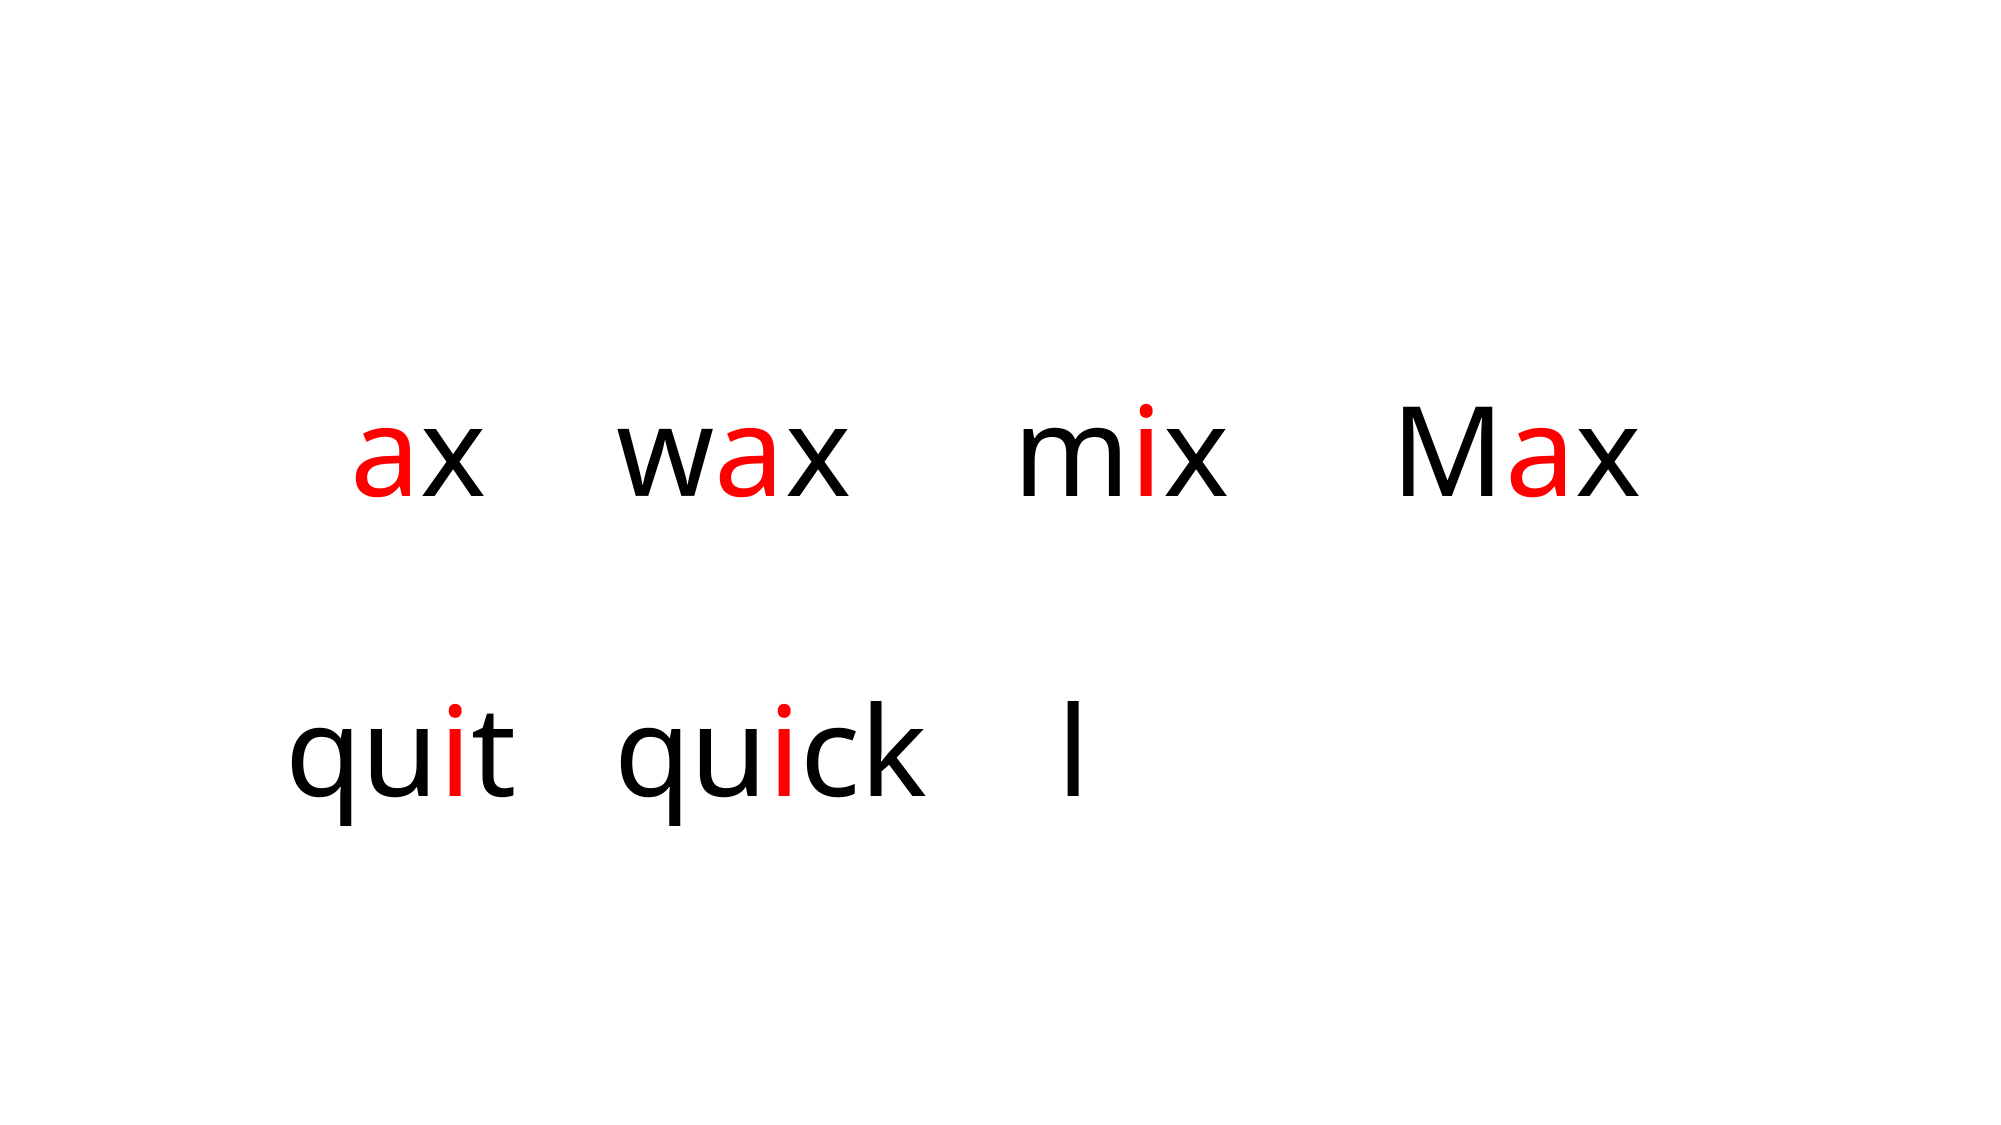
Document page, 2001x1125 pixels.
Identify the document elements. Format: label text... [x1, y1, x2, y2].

text_box ax wax mix Max quit quick l [270, 14, 1739, 1125]
